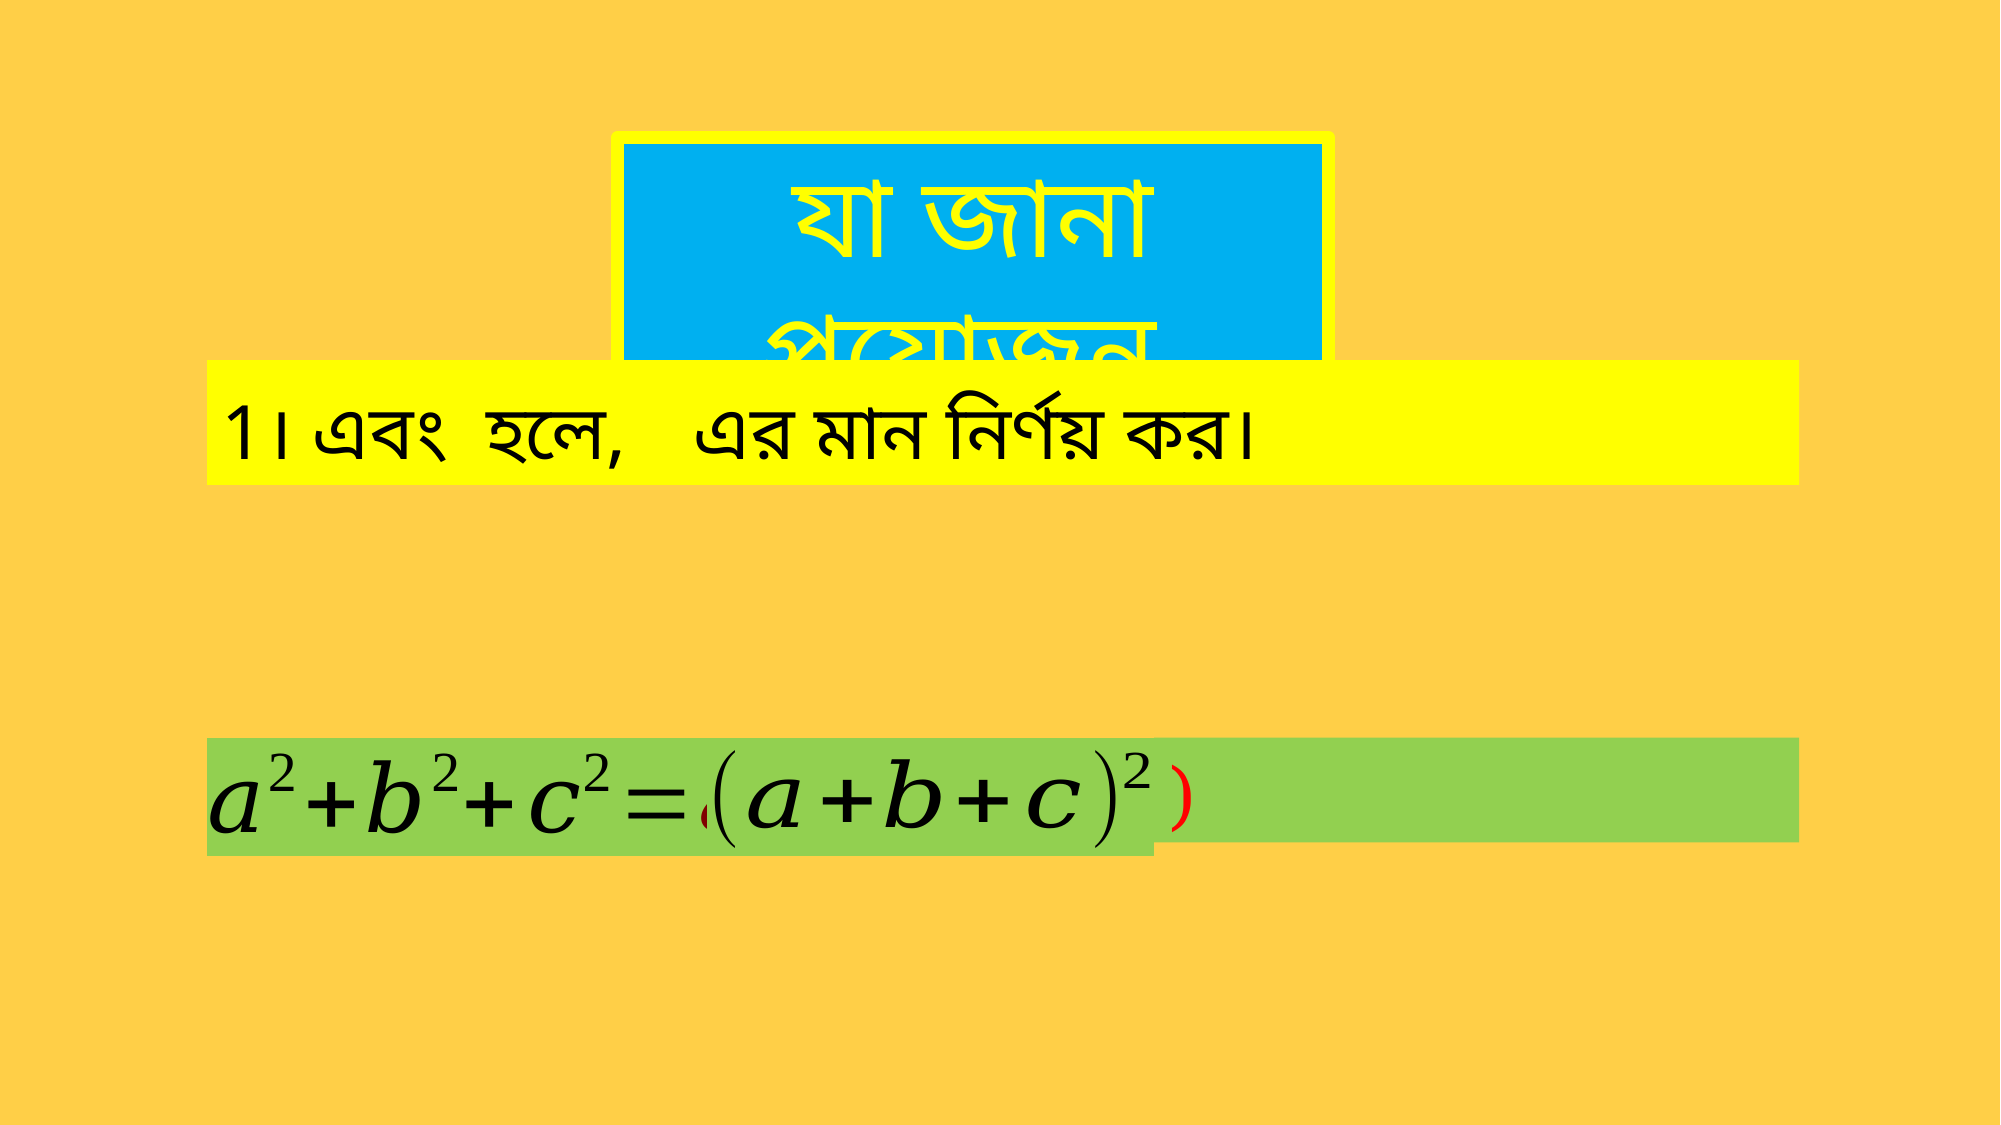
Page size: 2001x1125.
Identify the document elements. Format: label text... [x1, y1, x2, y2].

text_box যা জানা প্রয়োজন [617, 137, 1329, 360]
